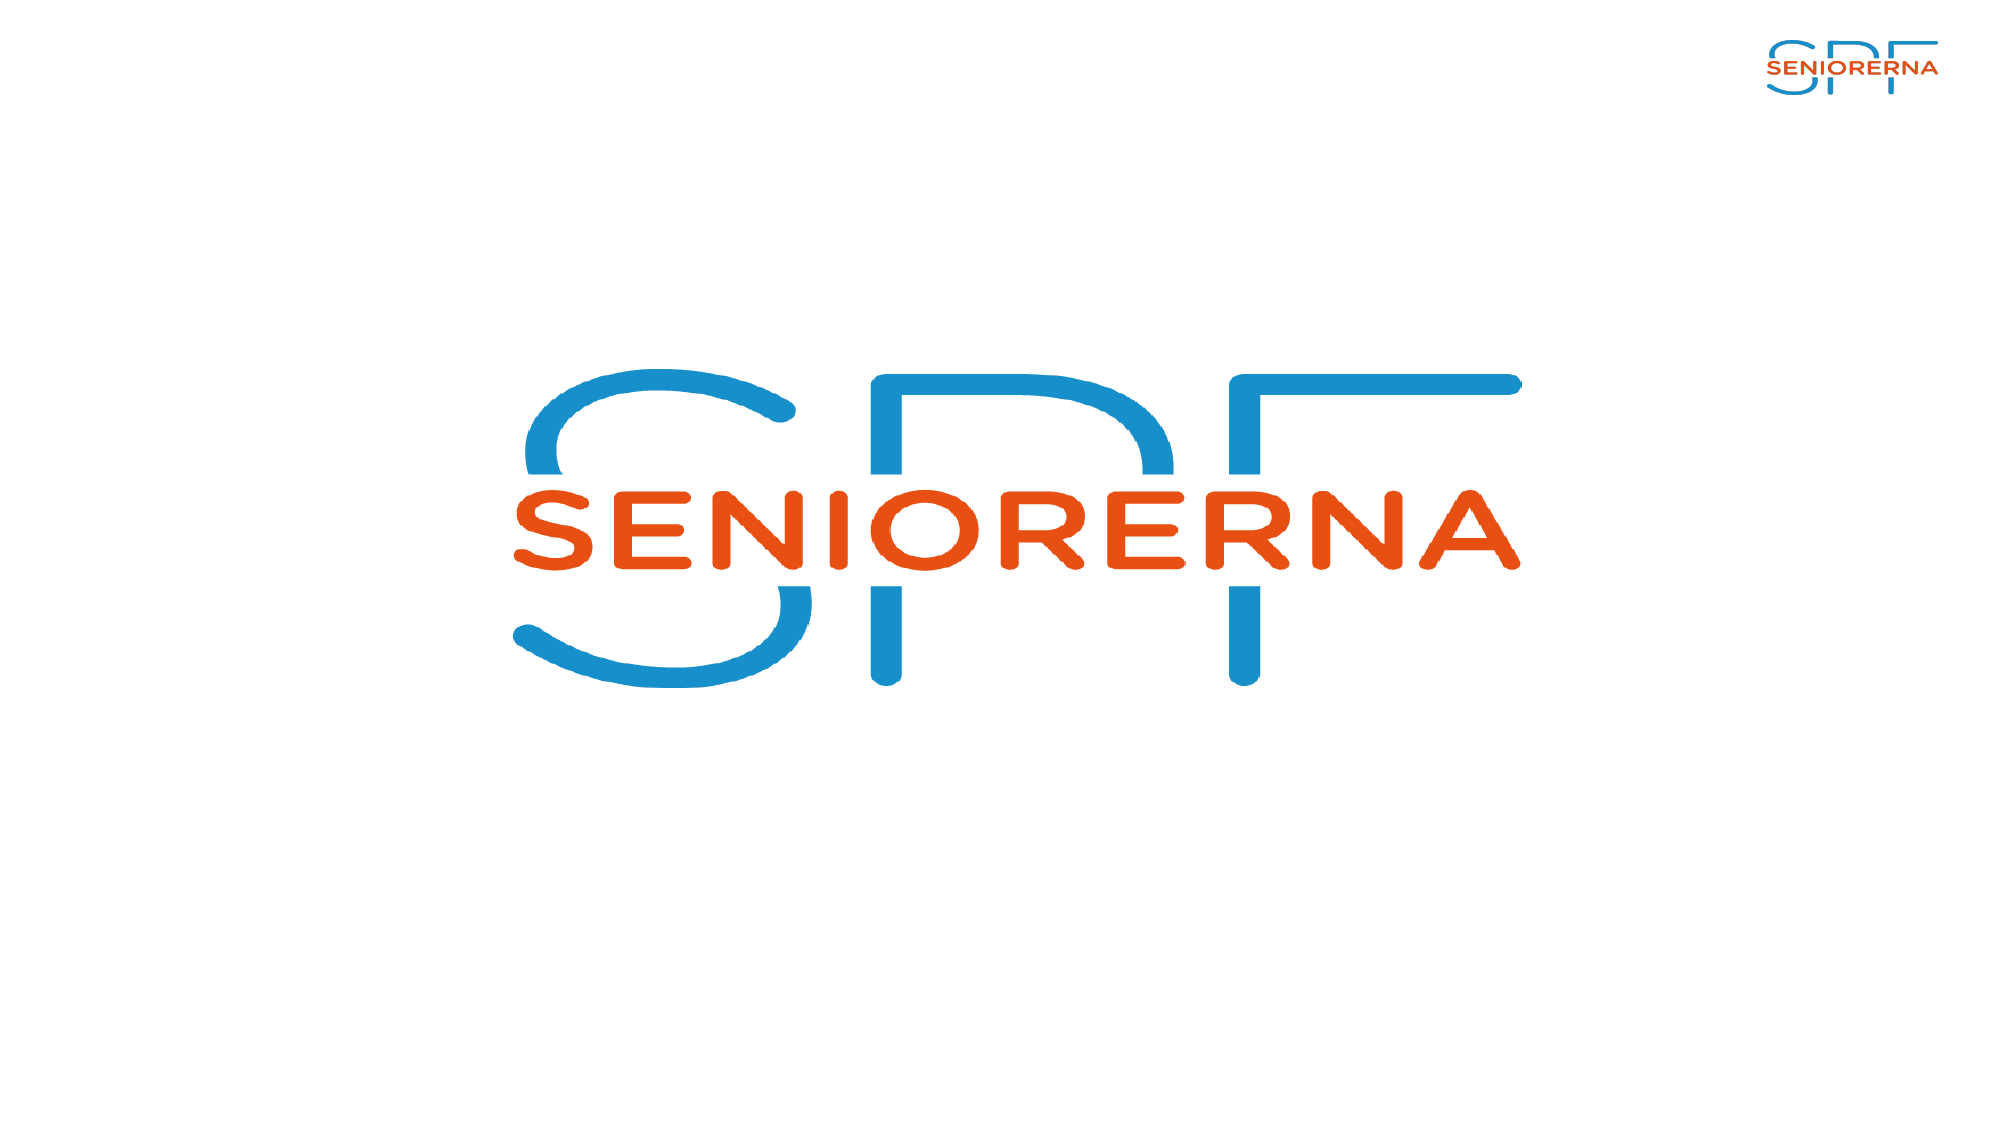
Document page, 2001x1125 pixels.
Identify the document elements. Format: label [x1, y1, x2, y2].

picture [513, 369, 1522, 688]
picture [1767, 40, 1938, 95]
